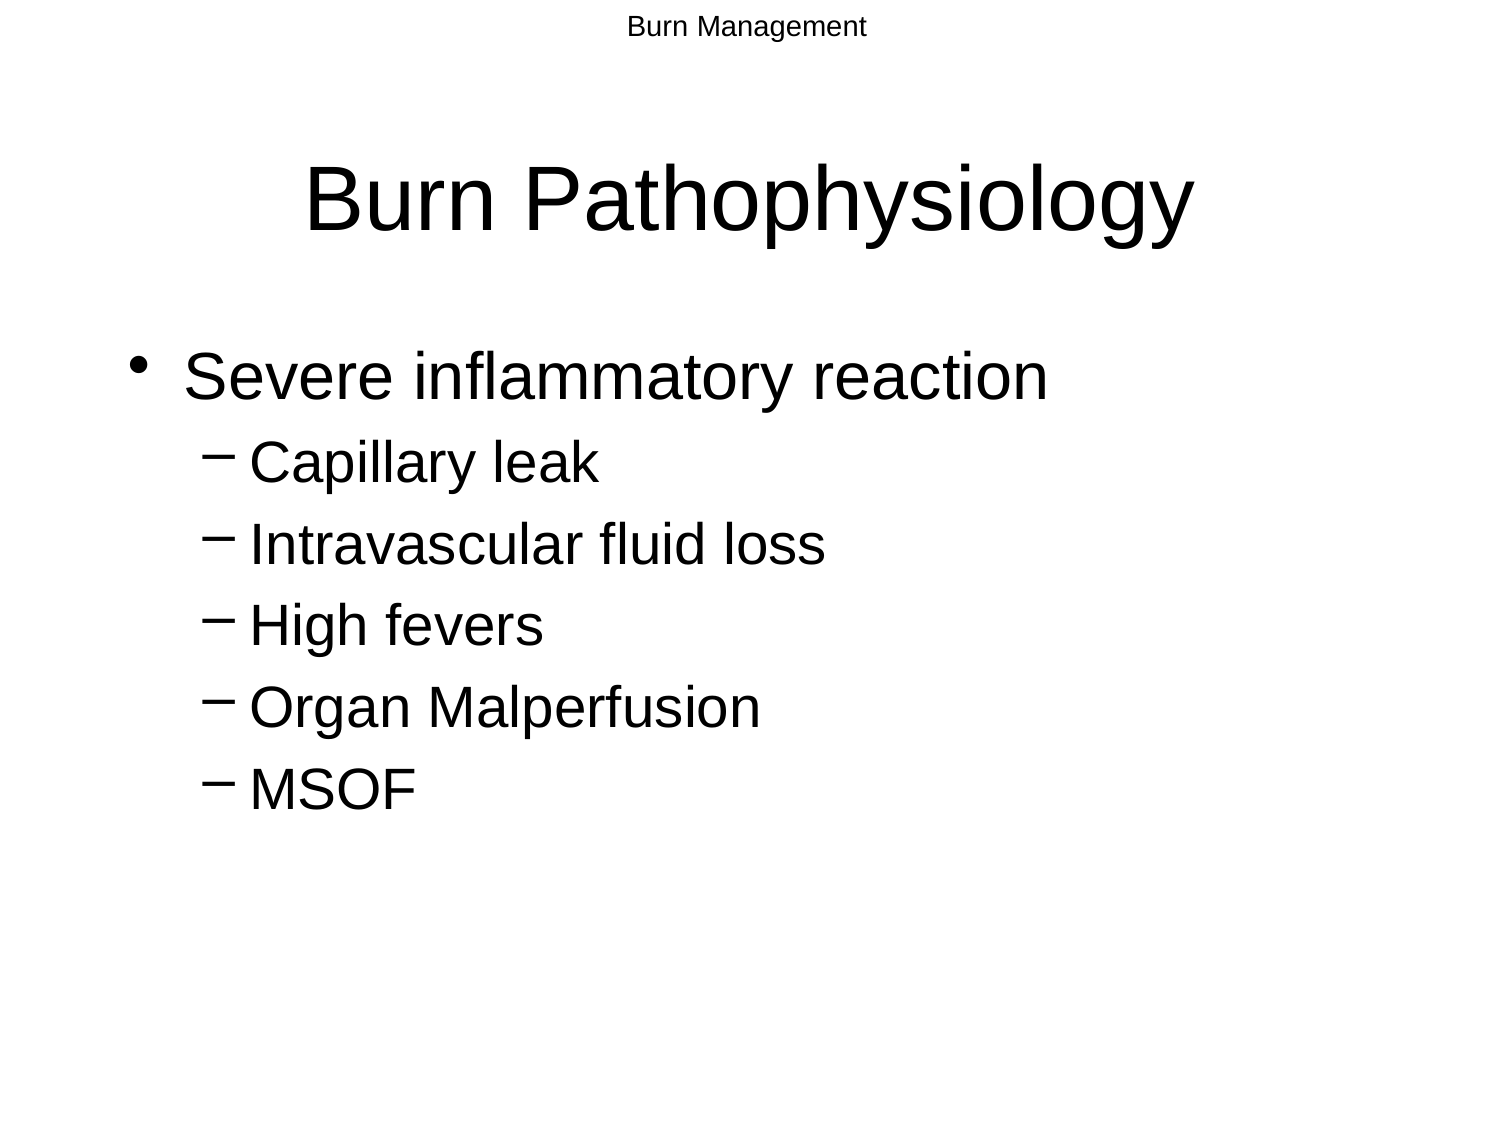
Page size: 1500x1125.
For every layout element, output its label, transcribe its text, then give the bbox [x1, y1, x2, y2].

title Burn Pathophysiology [112, 99, 1388, 288]
list Severe inflammatory reaction Capillary leak Intravascular fluid loss High fevers Organ Malperfusion MSOF [112, 324, 1388, 1001]
